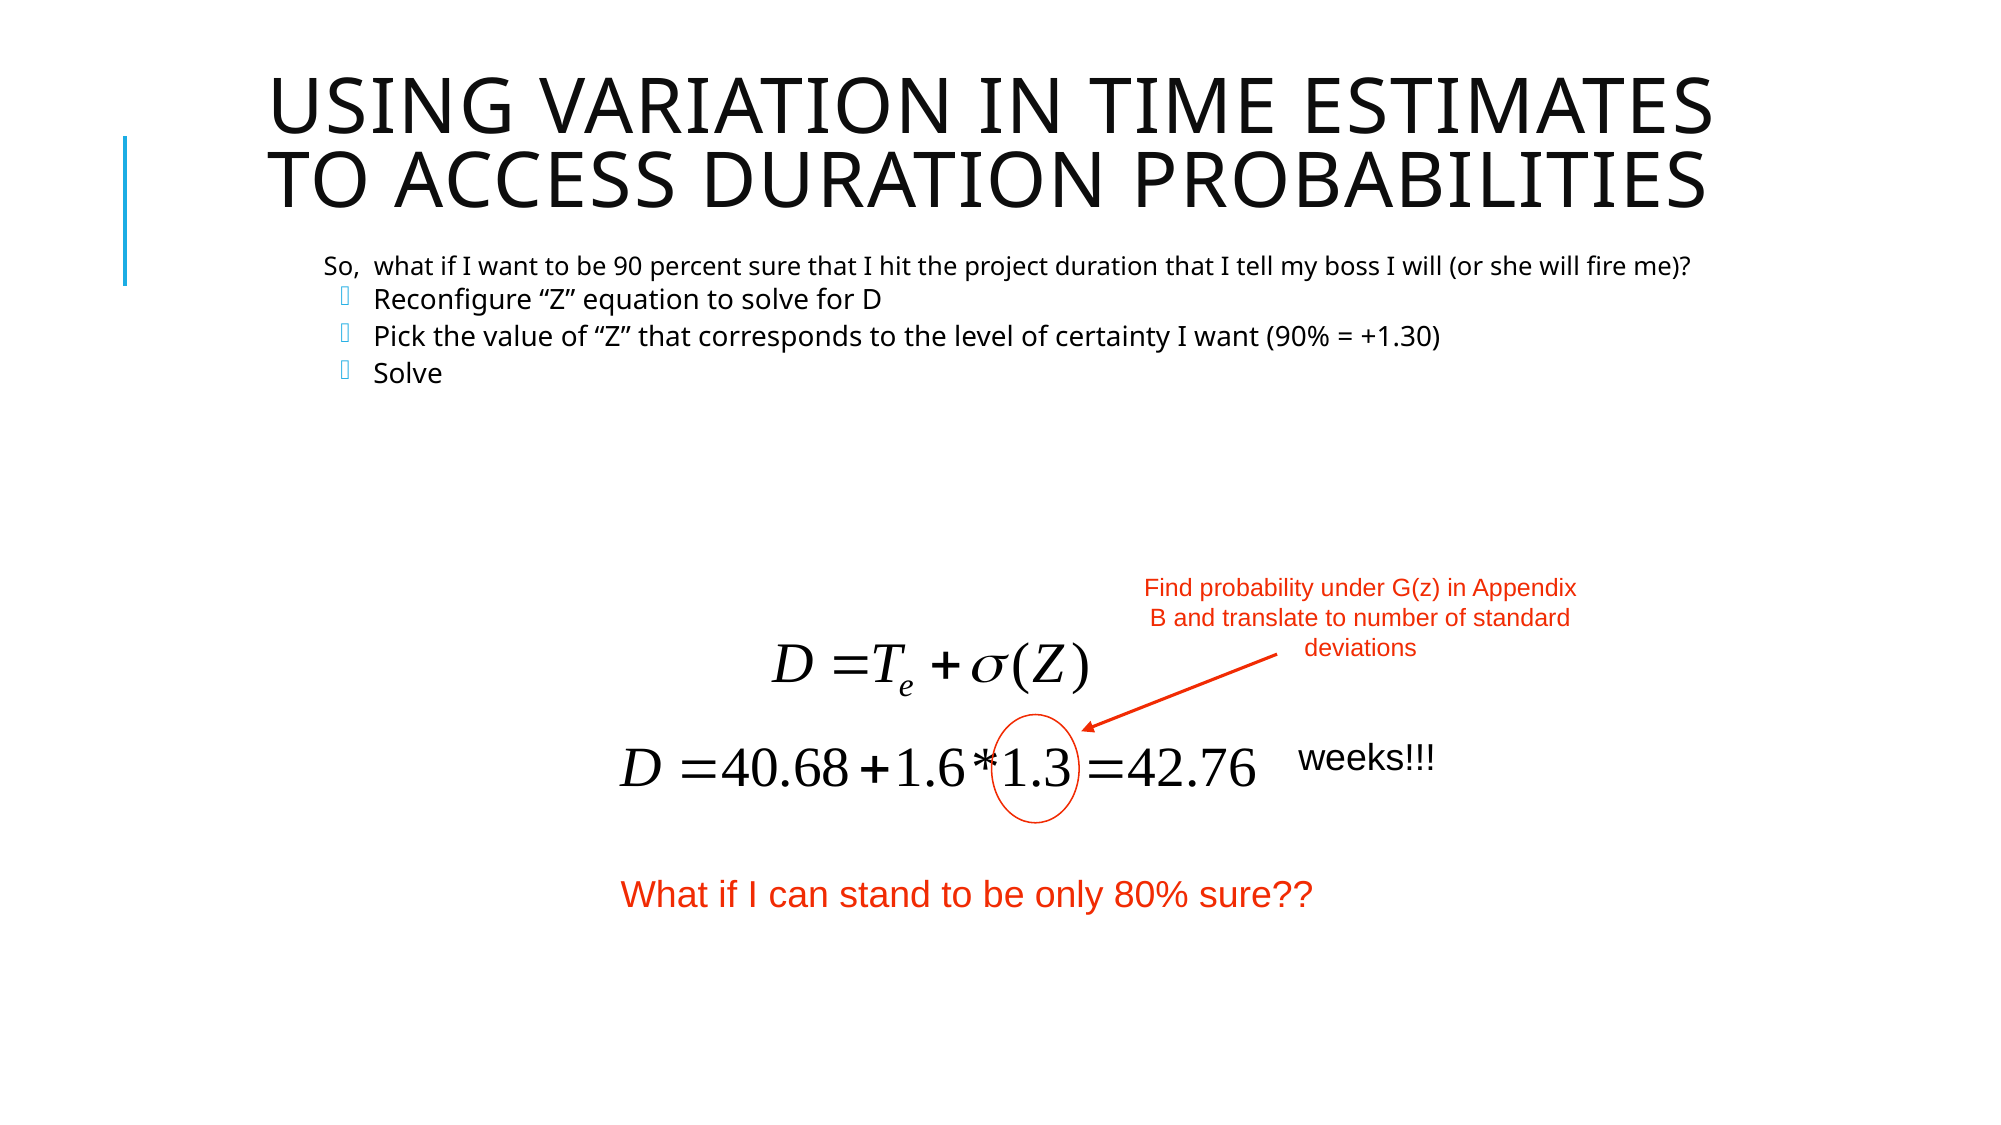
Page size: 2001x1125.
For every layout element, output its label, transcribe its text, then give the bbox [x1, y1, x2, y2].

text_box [610, 725, 984, 801]
list So, what if I want to be 90 percent sure that I hit the project duration that I tell my boss I will (or she will fire me)? Reconfigure “Z” equation to solve for D Pick the value of “Z” that corresponds to the level of certainty I want (90% = +1.30) Solve [281, 245, 1719, 418]
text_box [991, 564, 1594, 824]
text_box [762, 624, 984, 712]
title Using Variation in Time Estimates to Access Duration Probabilities [252, 64, 1750, 233]
text_box What if I can stand to be only 80% sure?? [605, 862, 1329, 923]
